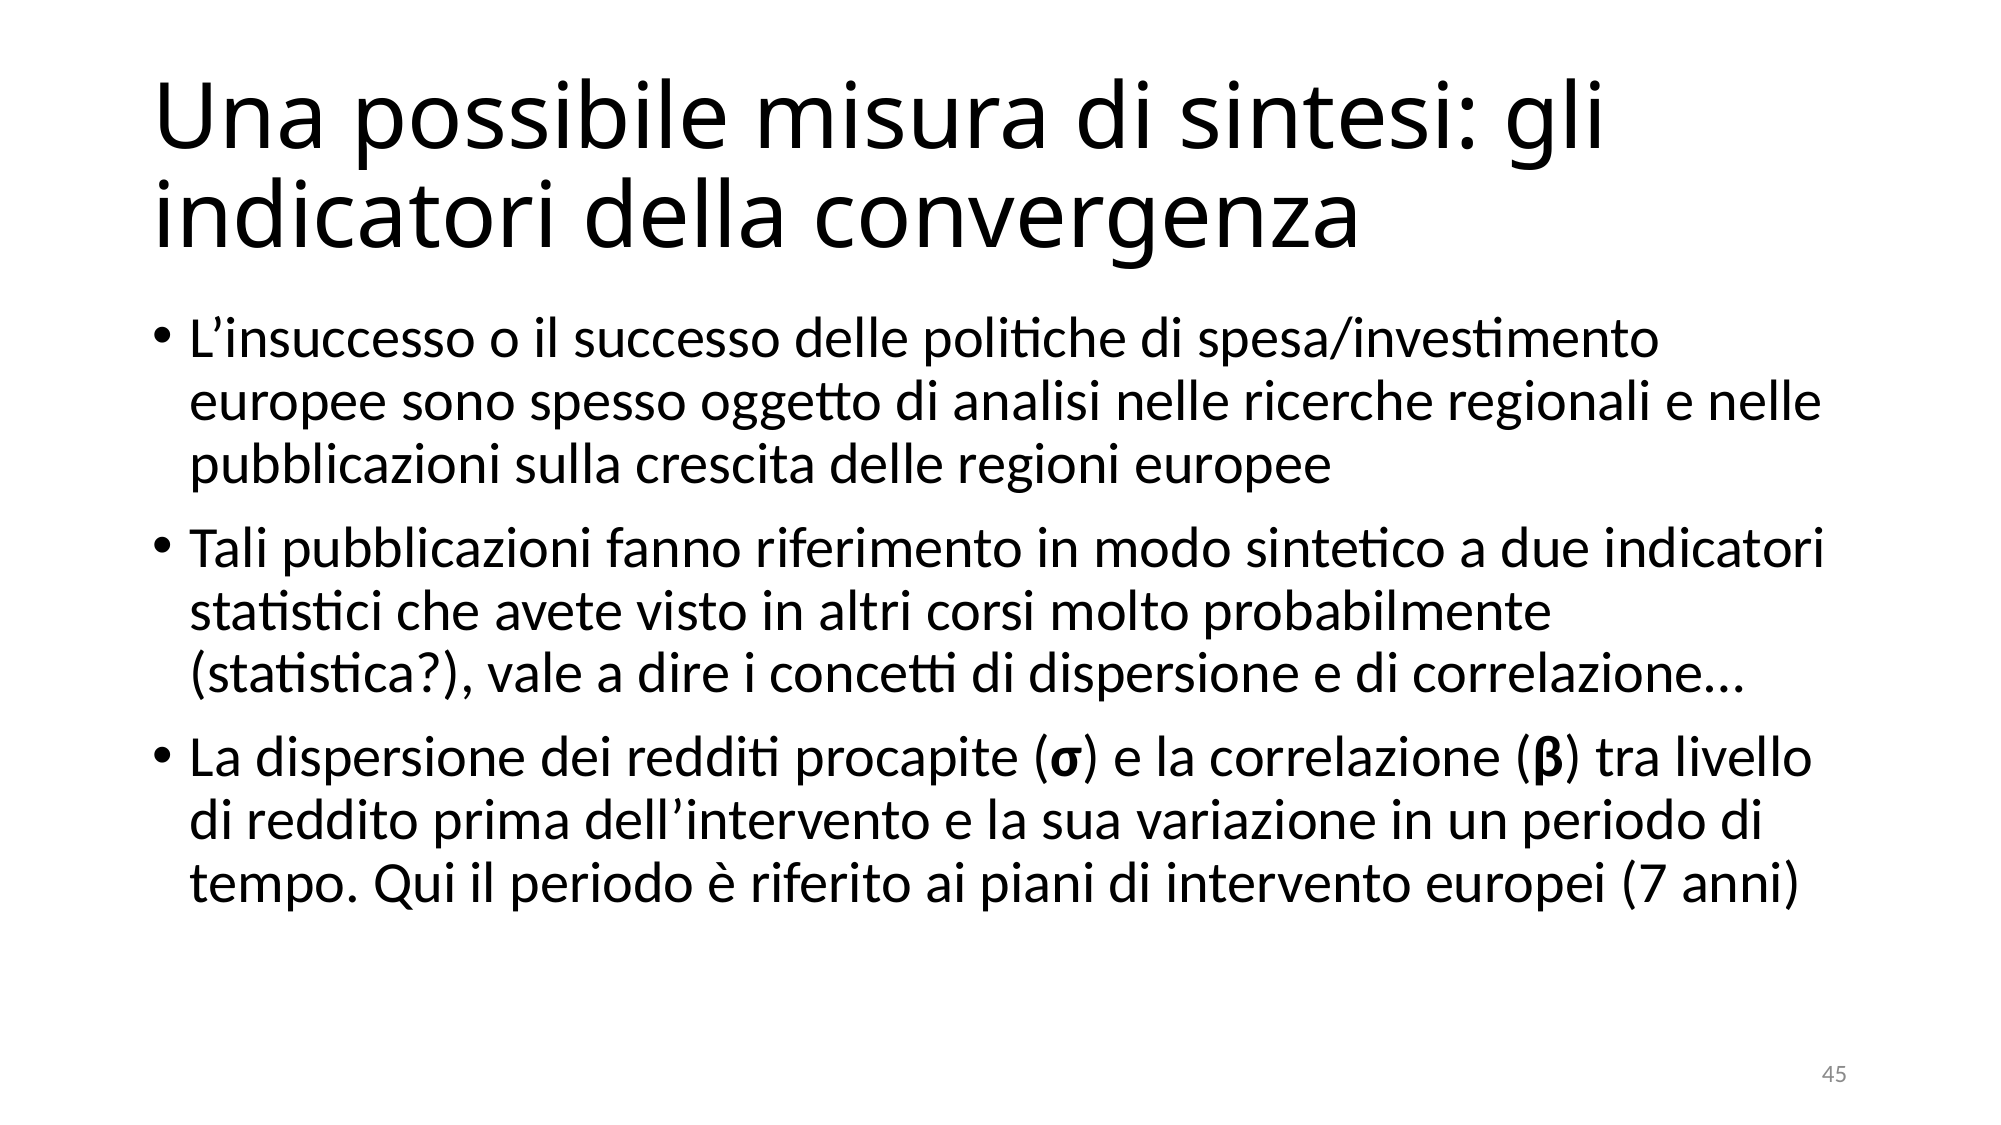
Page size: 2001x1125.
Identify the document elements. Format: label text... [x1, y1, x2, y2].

list L’insuccesso o il successo delle politiche di spesa/investimento europee sono spesso oggetto di analisi nelle ricerche regionali e nelle pubblicazioni sulla crescita delle regioni europee Tali pubblicazioni fanno riferimento in modo sintetico a due indicatori statistici che avete visto in altri corsi molto probabilmente (statistica?), vale a dire i concetti di dispersione e di correlazione… La dispersione dei redditi procapite (σ) e la correlazione (β) tra livello di reddito prima dell’intervento e la sua variazione in un periodo di tempo. Qui il periodo è riferito ai piani di intervento europei (7 anni) [137, 299, 1863, 1014]
slide_number 45 [1412, 1042, 1863, 1103]
title Una possibile misura di sintesi: gli indicatori della convergenza [137, 59, 1863, 278]
